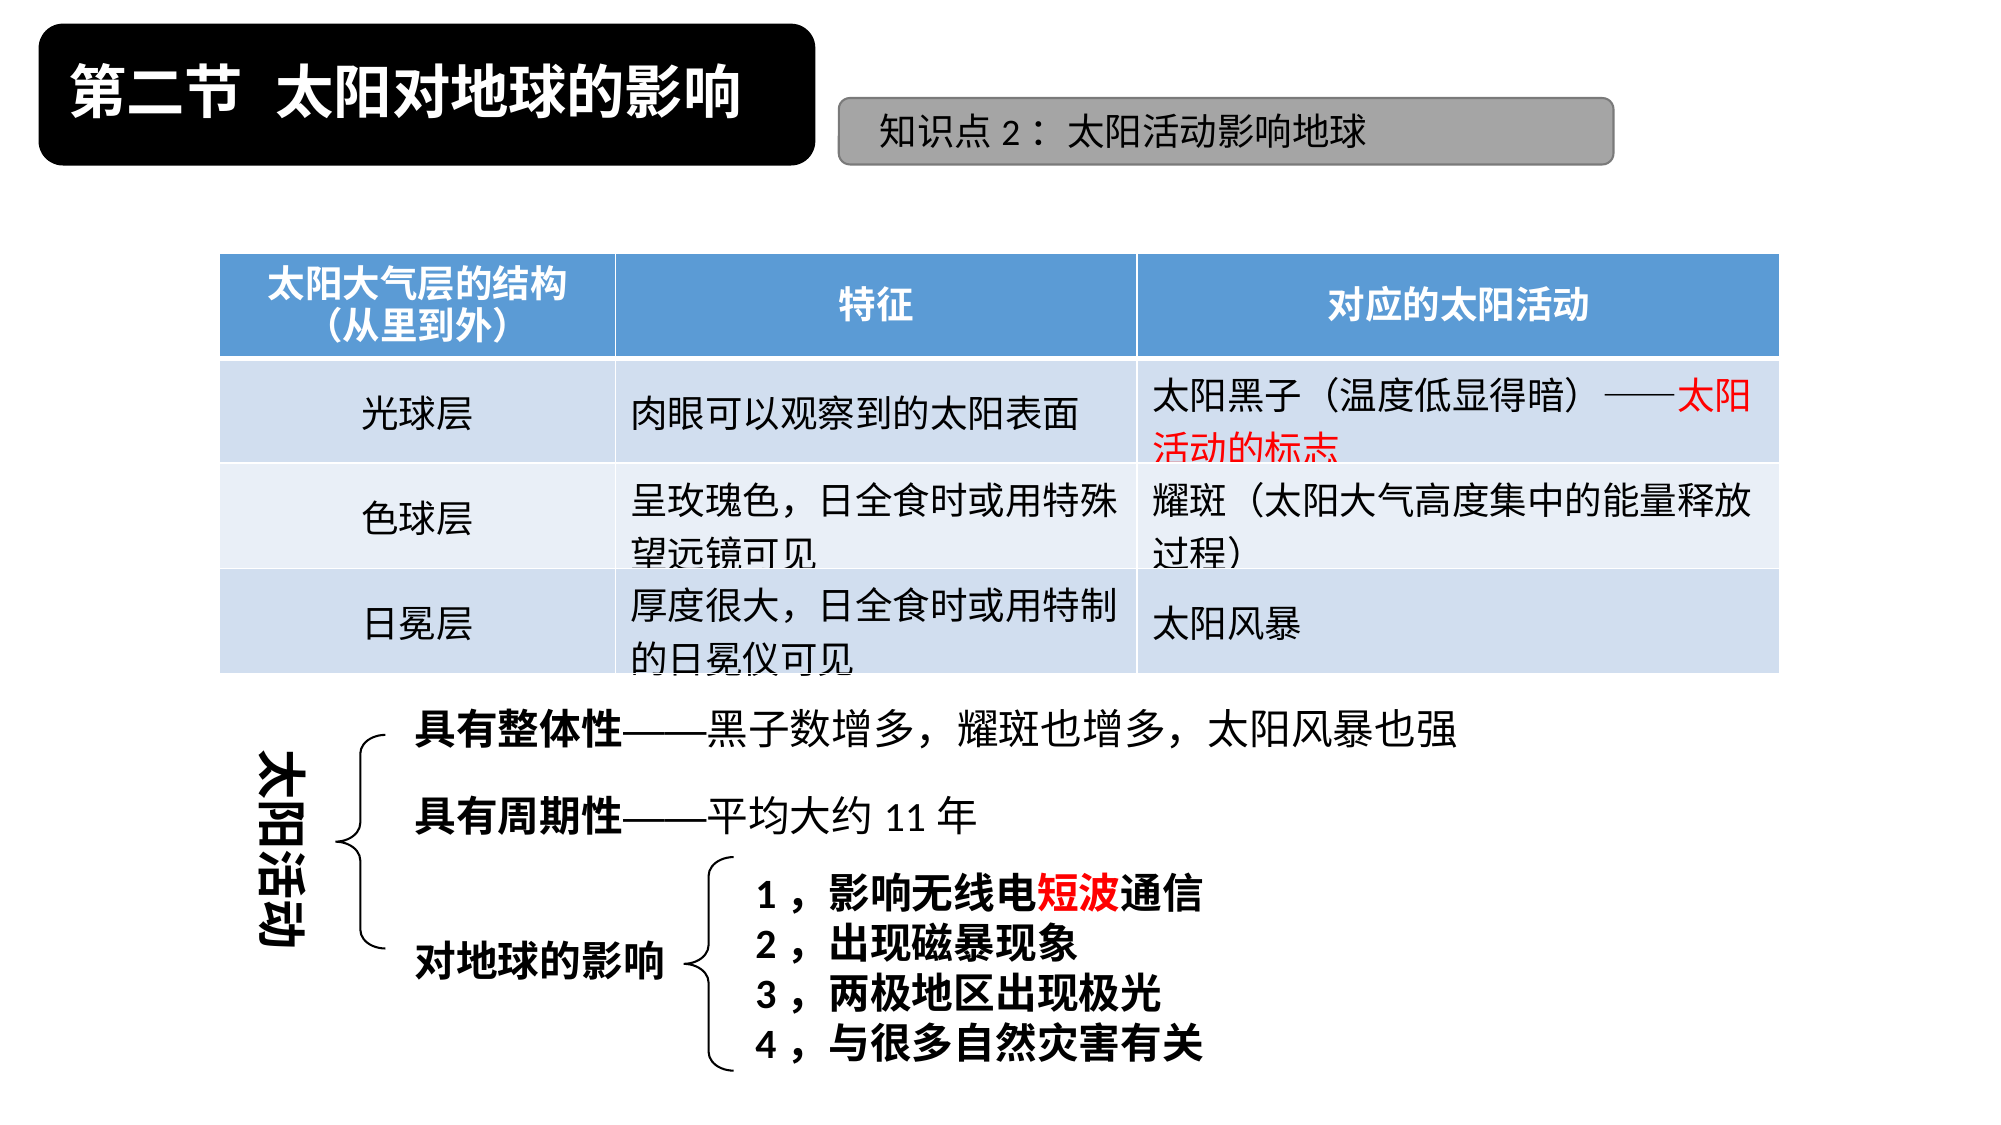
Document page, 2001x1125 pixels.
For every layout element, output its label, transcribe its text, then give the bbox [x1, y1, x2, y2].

title 第二节 太阳对地球的影响 [53, 36, 800, 154]
text_box 知识点2：太阳活动影响地球 [865, 100, 1382, 161]
table_cell 厚度很大，日全食时或用特制的日冕仪可见 [616, 569, 1136, 673]
table_cell 日冕层 [220, 569, 615, 673]
table_header 特征 [616, 254, 1136, 356]
table_cell 肉眼可以观察到的太阳表面 [616, 361, 1136, 462]
table_cell 耀斑（太阳大气高度集中的能量释放过程） [1138, 464, 1779, 568]
text_box [335, 733, 386, 950]
text_box 1，影响无线电短波通信 2，出现磁暴现象 3，两极地区出现极光 4，与很多自然灾害有关 [740, 859, 1273, 1075]
table_header 太阳大气层的结构 （从里到外） [220, 254, 615, 356]
text_box 太阳活动 [230, 734, 321, 979]
table_cell 呈玫瑰色，日全食时或用特殊望远镜可见 [616, 464, 1136, 568]
table_cell 太阳黑子（温度低显得暗）——太阳活动的标志 [1138, 361, 1779, 462]
text_box [688, 856, 734, 1072]
table_header 对应的太阳活动 [1138, 254, 1779, 356]
table_cell 色球层 [220, 464, 615, 568]
table_cell 光球层 [220, 361, 615, 462]
text_box 对地球的影响 [399, 927, 688, 993]
text_box 具有整体性——黑子数增多，耀斑也增多，太阳风暴也强 [399, 695, 1572, 761]
table_cell 太阳风暴 [1138, 569, 1779, 673]
text_box 具有周期性——平均大约11年 [399, 782, 1359, 847]
